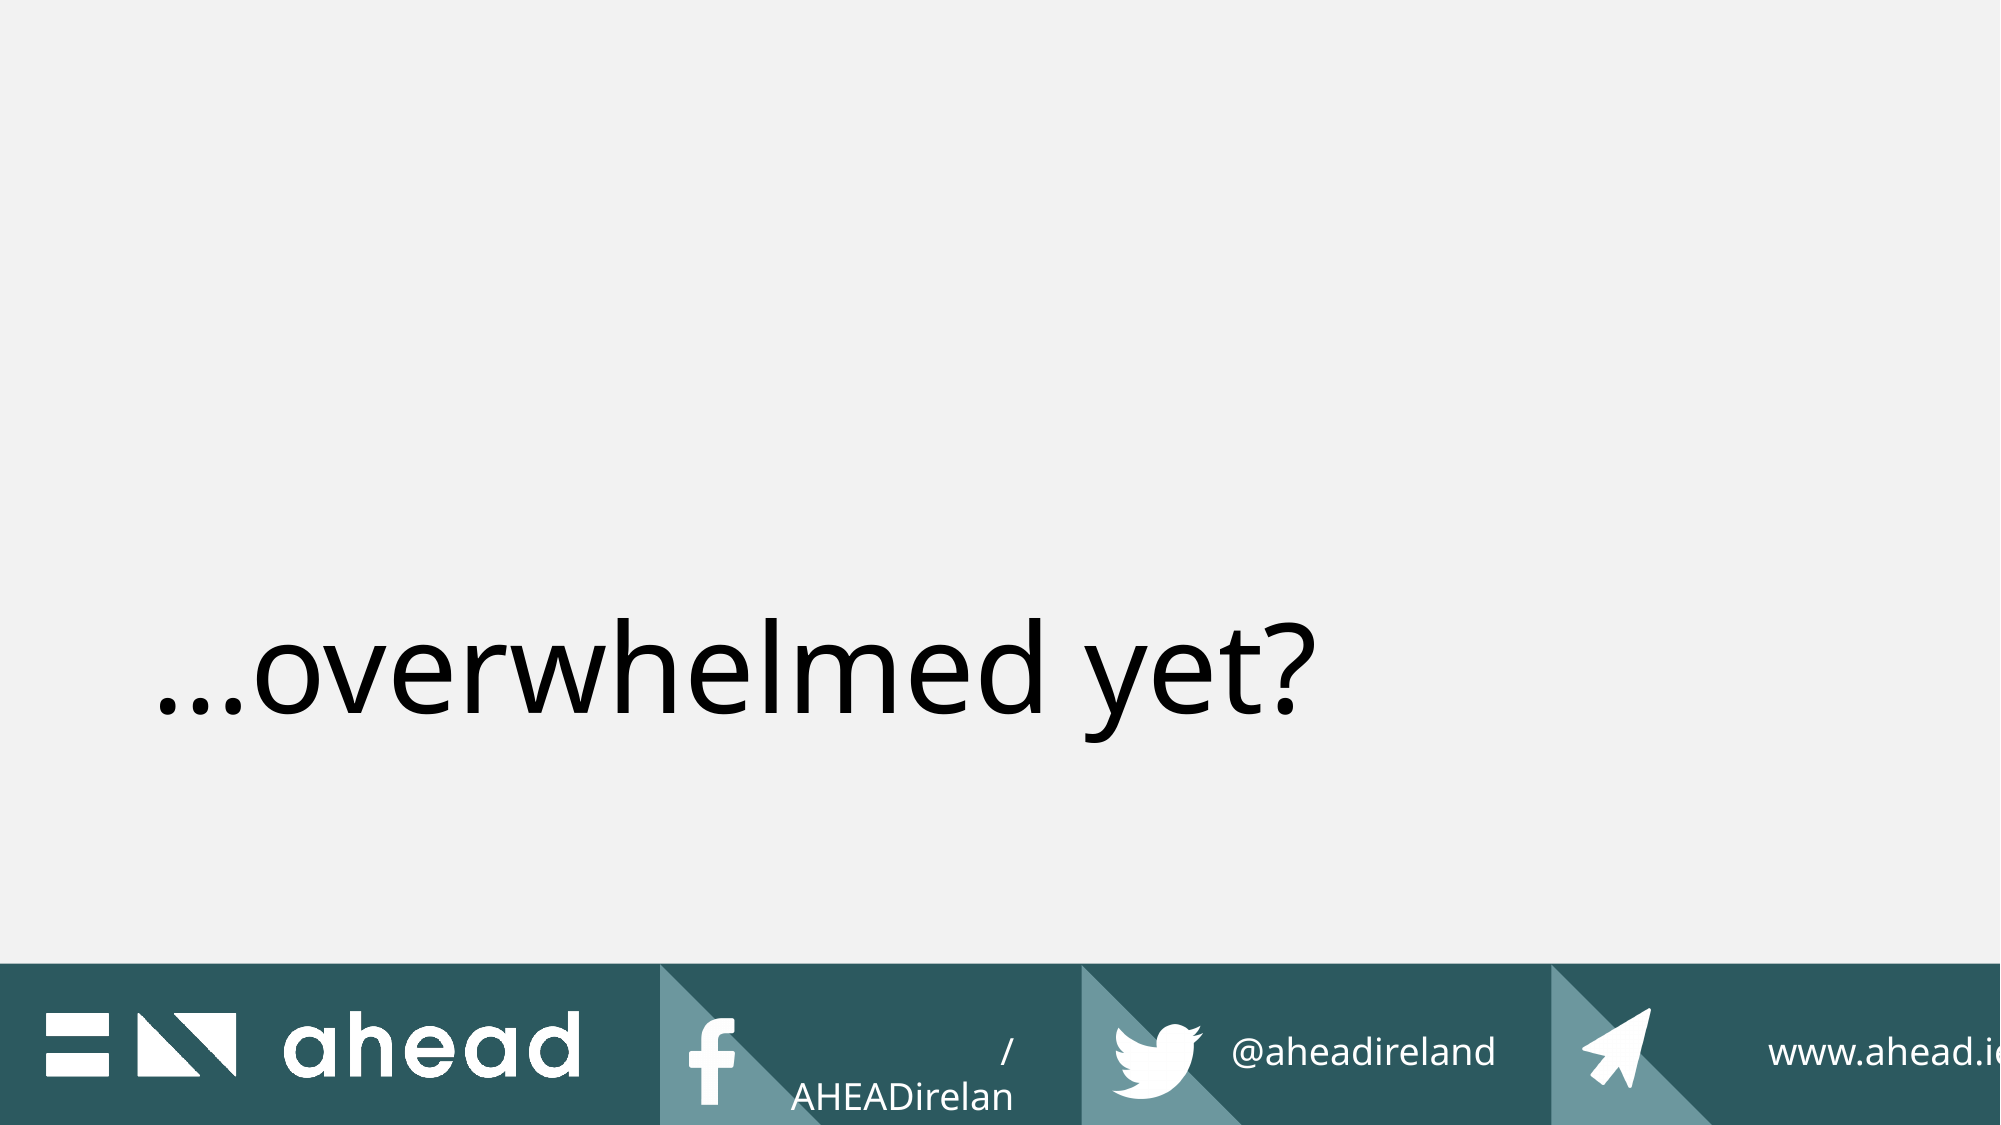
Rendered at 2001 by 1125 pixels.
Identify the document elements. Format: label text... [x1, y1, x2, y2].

picture [1112, 1024, 1203, 1099]
picture [689, 1018, 735, 1105]
picture [1582, 1008, 1651, 1088]
picture [46, 1011, 579, 1078]
title …overwhelmed yet? [136, 280, 1862, 749]
